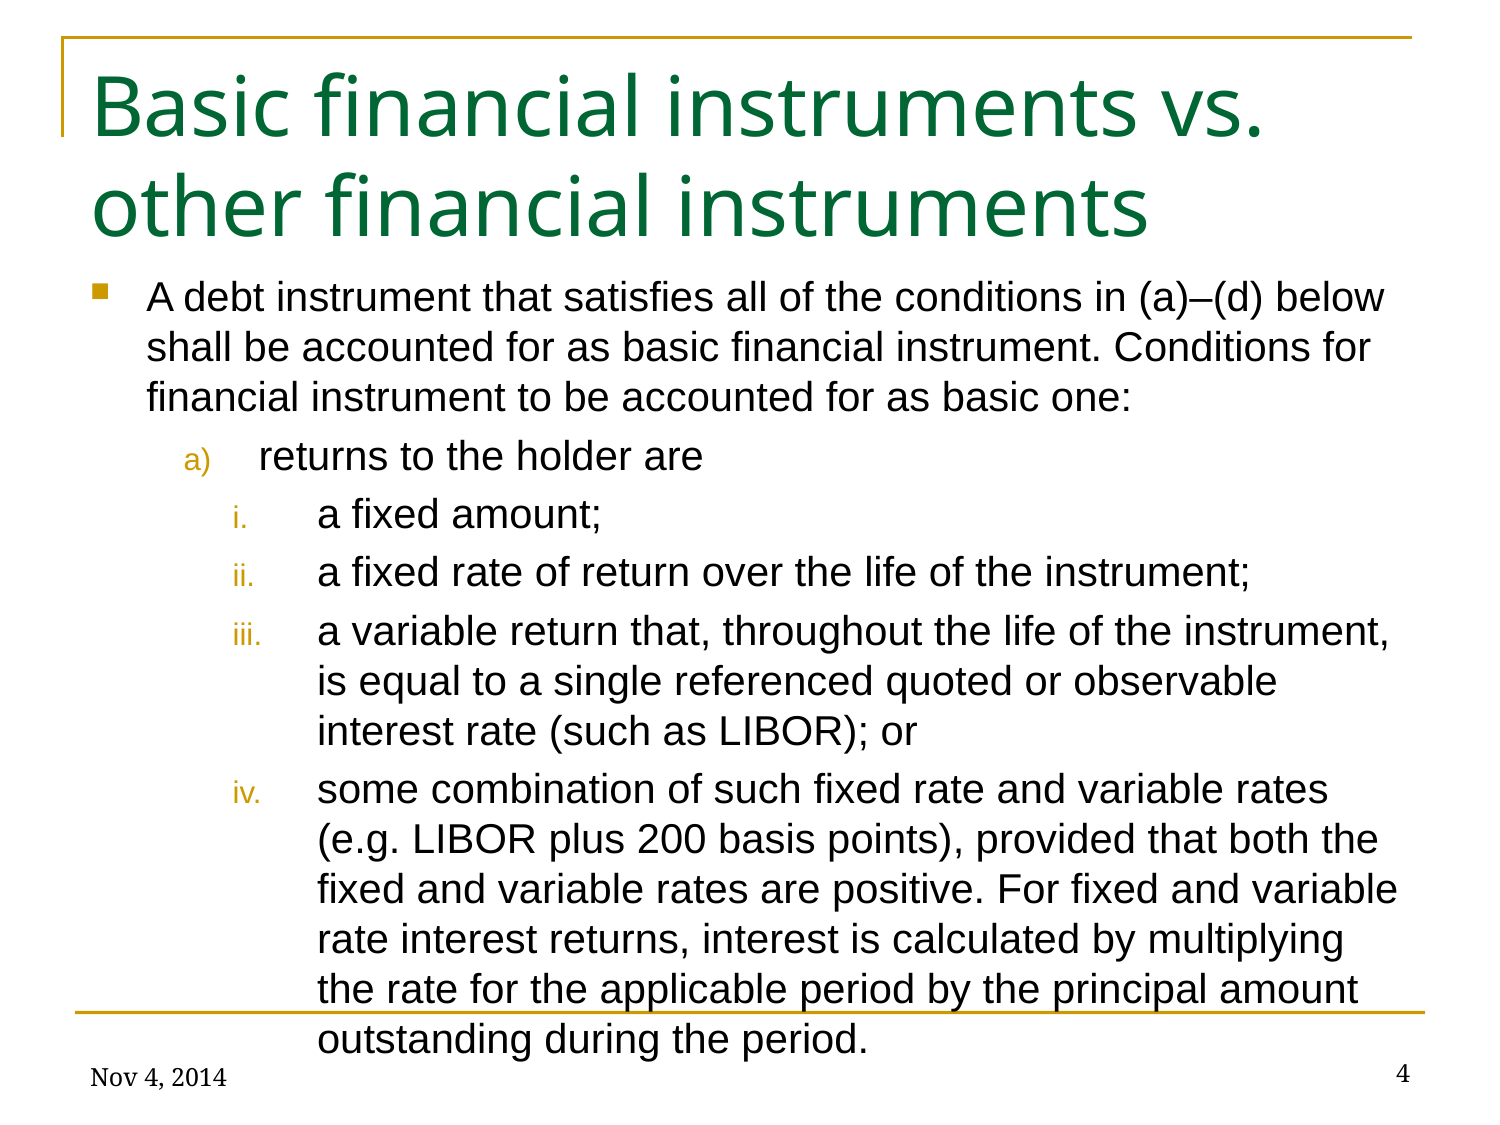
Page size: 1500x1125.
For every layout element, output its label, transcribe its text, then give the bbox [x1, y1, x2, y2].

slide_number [74, 1023, 426, 1100]
title Basic financial instruments vs. other financial instruments [74, 45, 1426, 233]
slide_number 4 [1074, 1023, 1426, 1100]
list A debt instrument that satisfies all of the conditions in (a)–(d) below shall be accounted for as basic financial instrument. Conditions for financial instrument to be accounted for as basic one: returns to the holder are a fixed amount; a fixed rate of return over the life of the instrument; a variable return that, throughout the life of the instrument, is equal to a single referenced quoted or observable interest rate (such as LIBOR); or some combination of such fixed rate and variable rates (e.g. LIBOR plus 200 basis points), provided that both the fixed and variable rates are positive. For fixed and variable rate interest returns, interest is calculated by multiplying the rate for the applicable period by the principal amount outstanding during the period. [74, 262, 1426, 1006]
